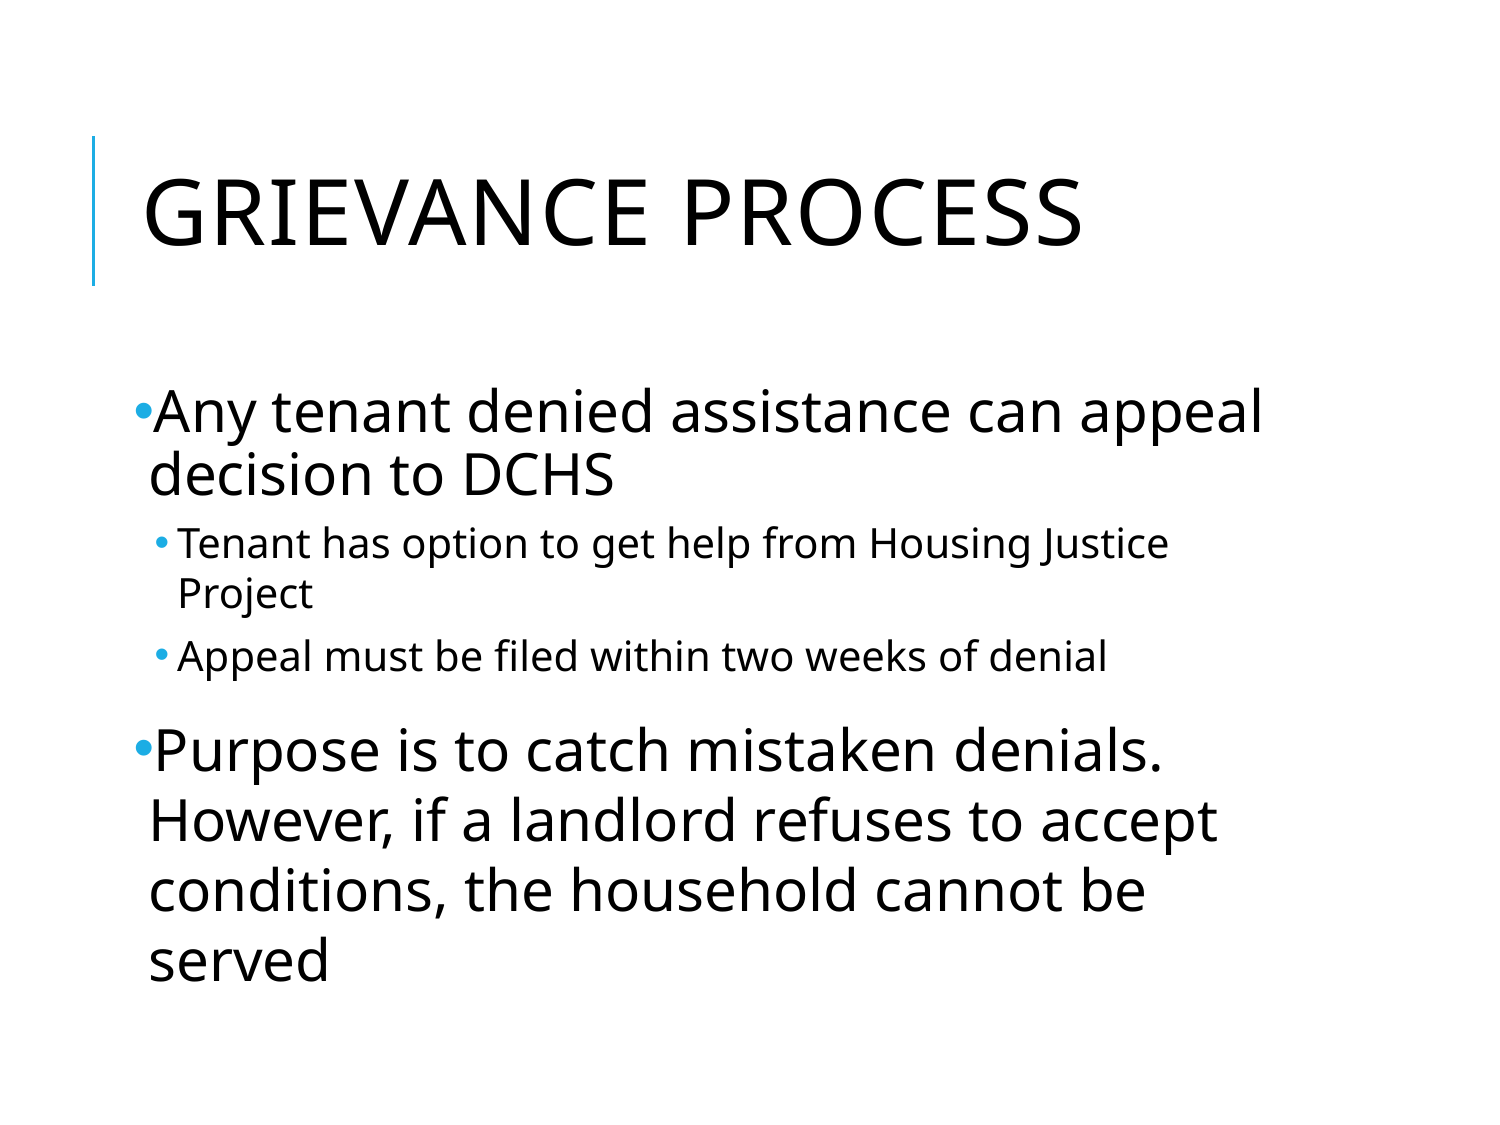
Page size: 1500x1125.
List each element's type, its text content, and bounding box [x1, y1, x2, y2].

title Grievance Process [126, 96, 1322, 342]
list Any tenant denied assistance can appeal decision to DCHS Tenant has option to get help from Housing Justice Project Appeal must be filed within two weeks of denial Purpose is to catch mistaken denials. However, if a landlord refuses to accept conditions, the household cannot be served [126, 375, 1322, 1035]
